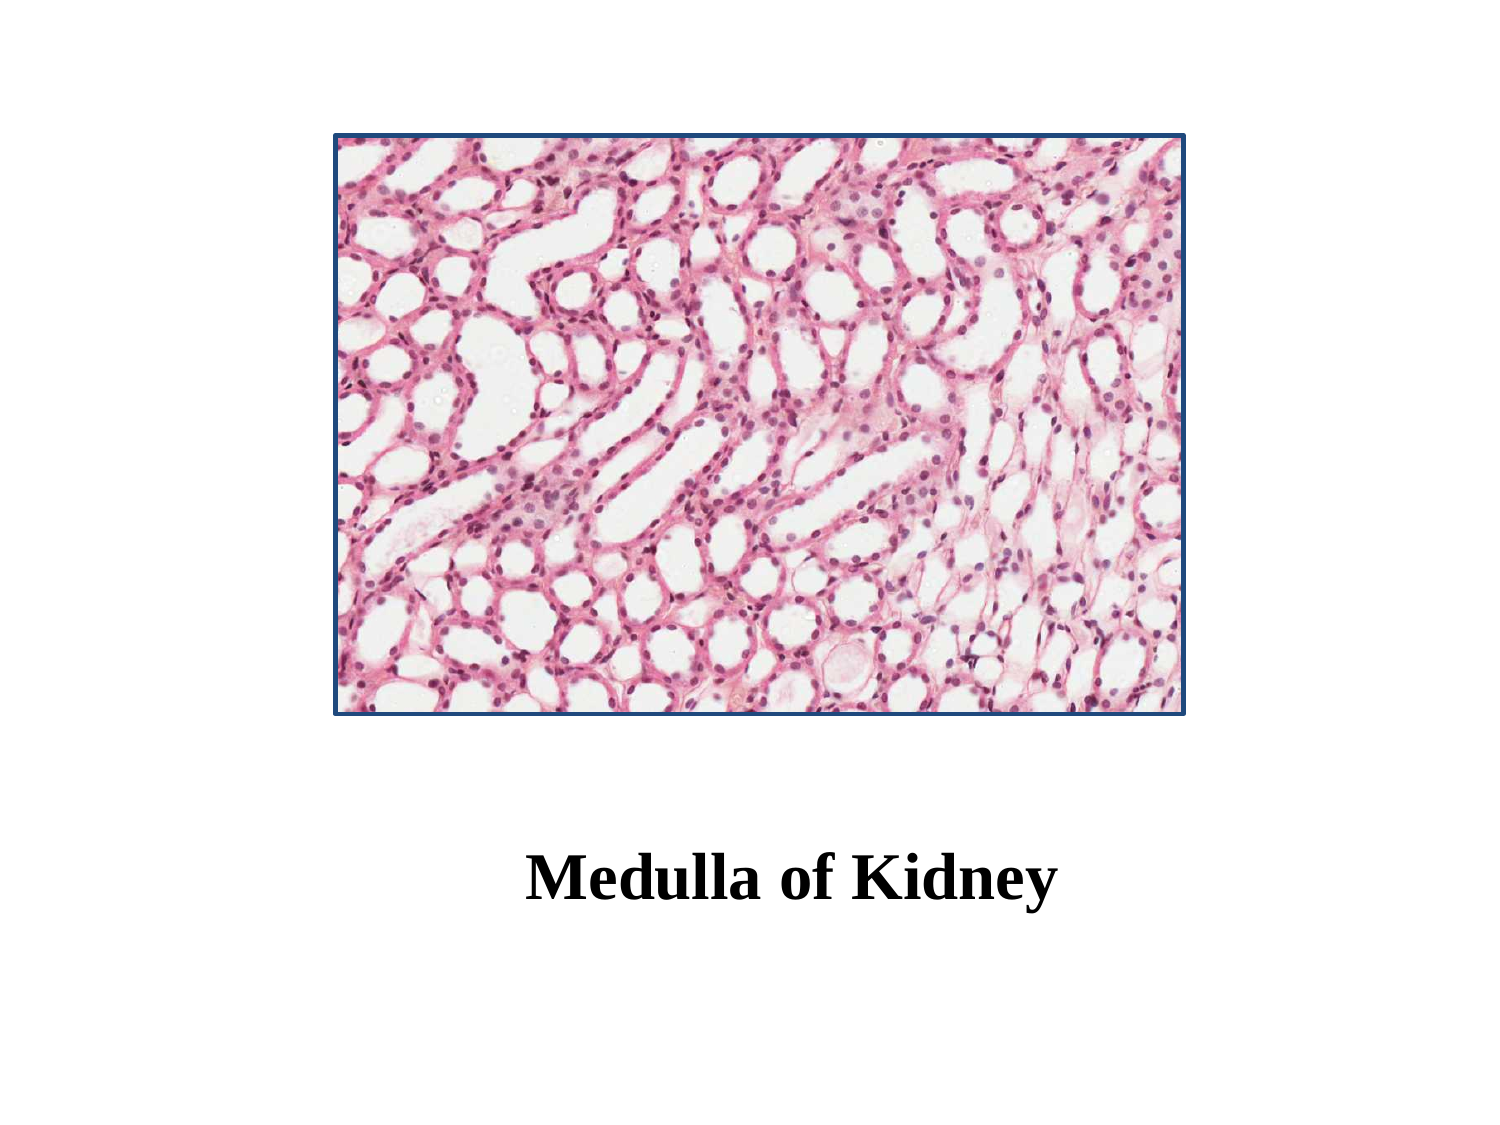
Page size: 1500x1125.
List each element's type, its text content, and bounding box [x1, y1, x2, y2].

picture [337, 137, 1182, 712]
list Medulla of Kidney [75, 825, 1425, 1005]
